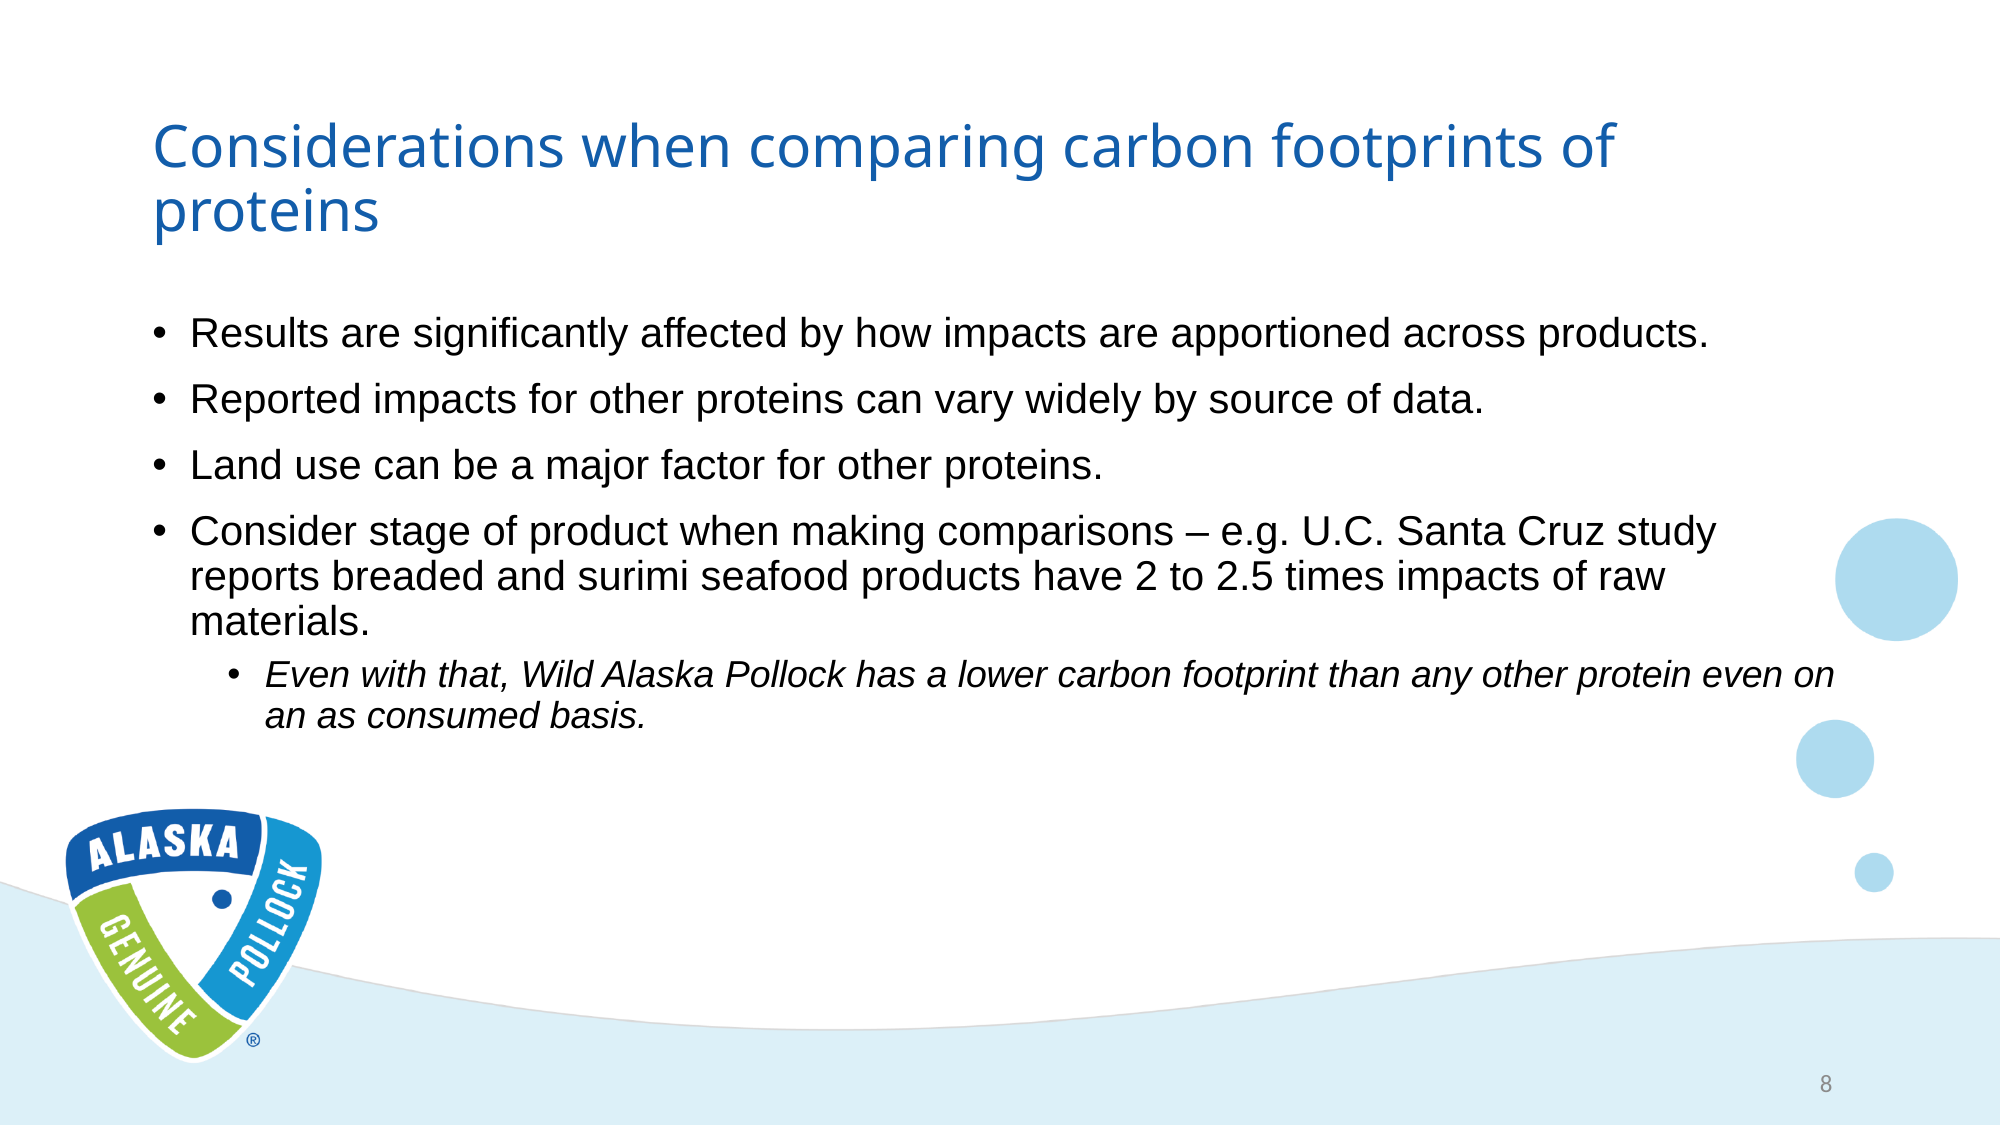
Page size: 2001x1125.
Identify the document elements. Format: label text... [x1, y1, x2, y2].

title Considerations when comparing carbon footprints of proteins [137, 109, 1863, 252]
list Results are significantly affected by how impacts are apportioned across products. Reported impacts for other proteins can vary widely by source of data. Land use can be a major factor for other proteins. Consider stage of product when making comparisons – e.g. U.C. Santa Cruz study reports breaded and surimi seafood products have 2 to 2.5 times impacts of raw materials. Even with that, Wild Alaska Pollock has a lower carbon footprint than any other protein even on an as consumed basis. [137, 304, 1863, 897]
slide_number 8 [1687, 1052, 1848, 1113]
picture [0, 0, 2000, 1125]
